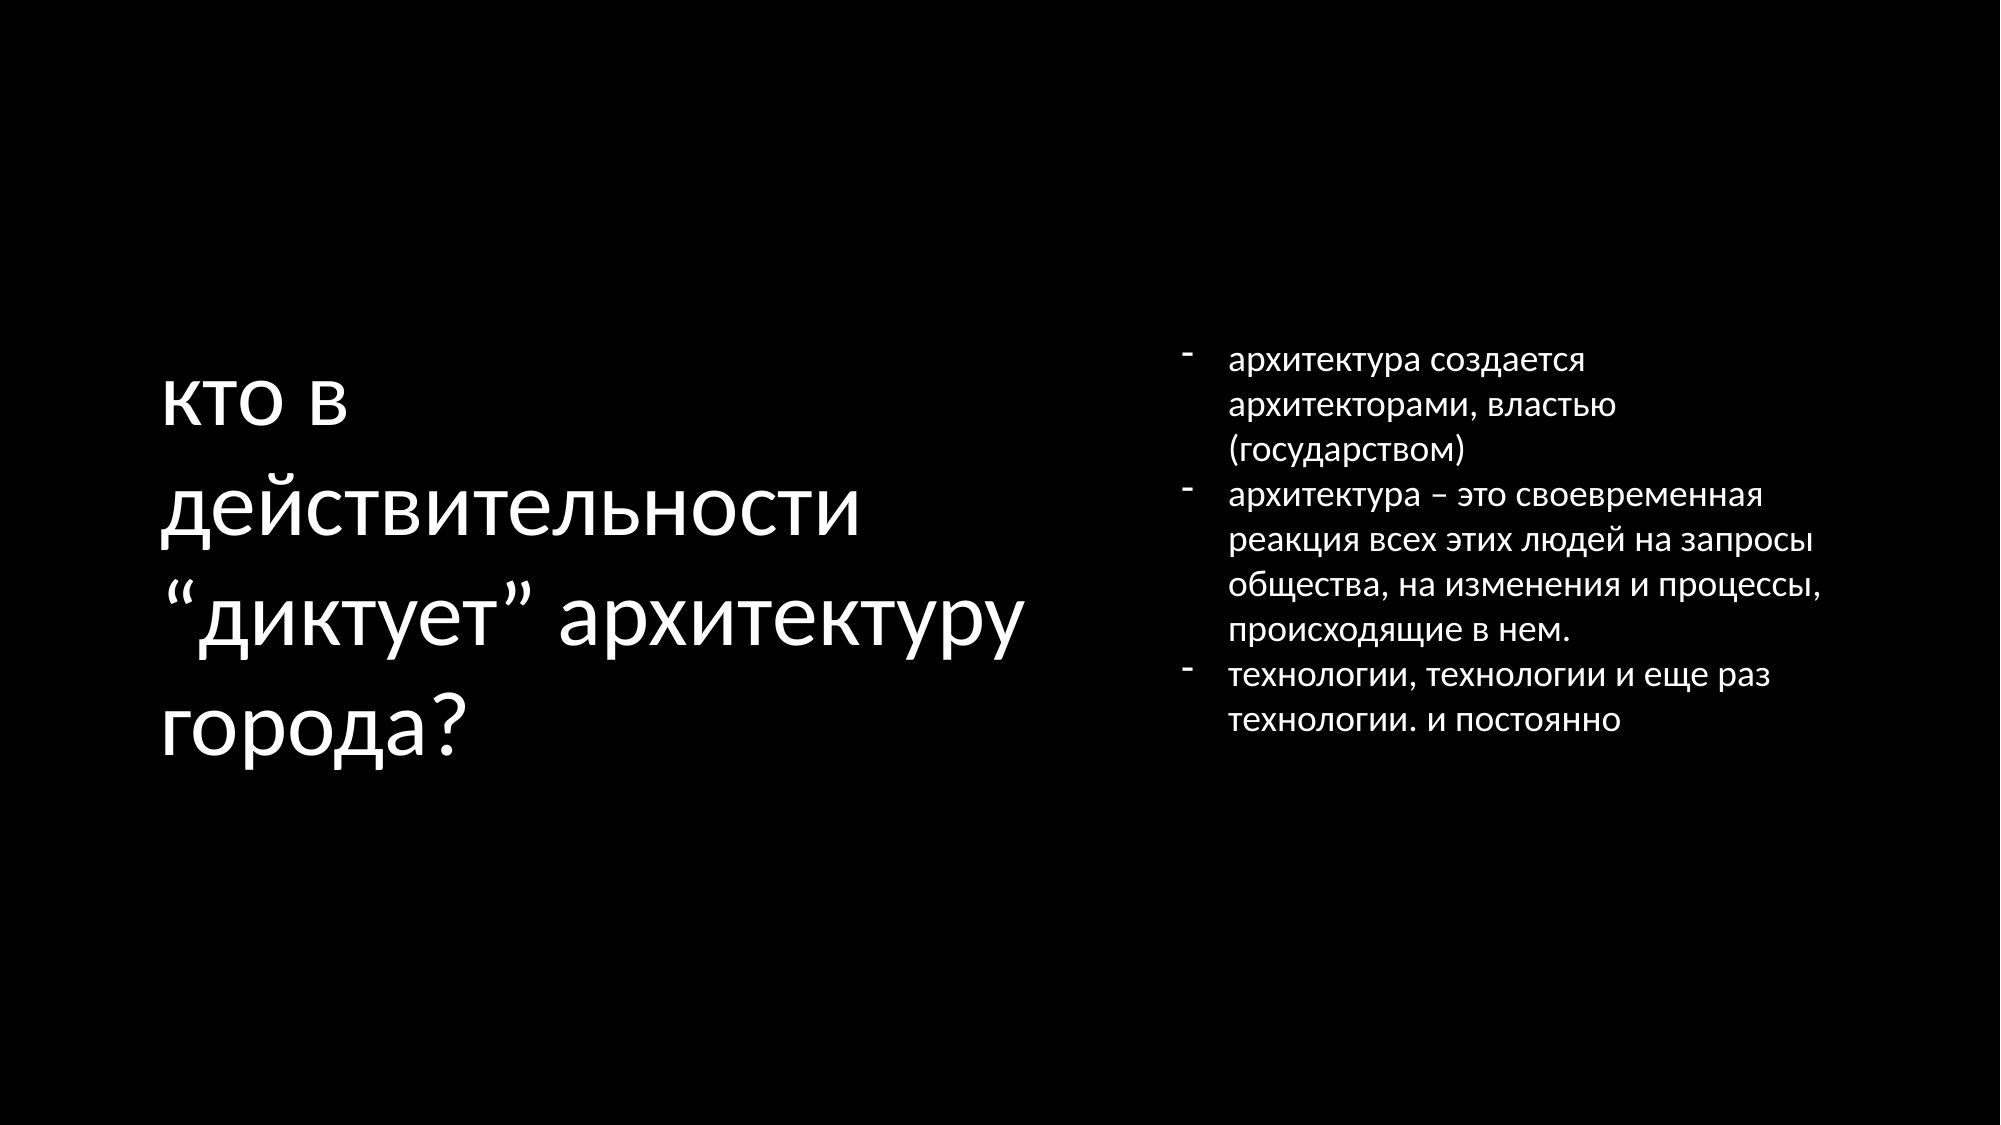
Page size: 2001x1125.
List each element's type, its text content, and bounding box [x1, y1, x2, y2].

text_box кто в действительности “диктует” архитектуру города? [145, 326, 1086, 782]
text_box архитектура создается архитекторами, властью (государством) архитектура – это своевременная реакция всех этих людей на запросы общества, на изменения и процессы, происходящие в нем. технологии, технологии и еще раз технологии. и постоянно [1166, 326, 1843, 792]
